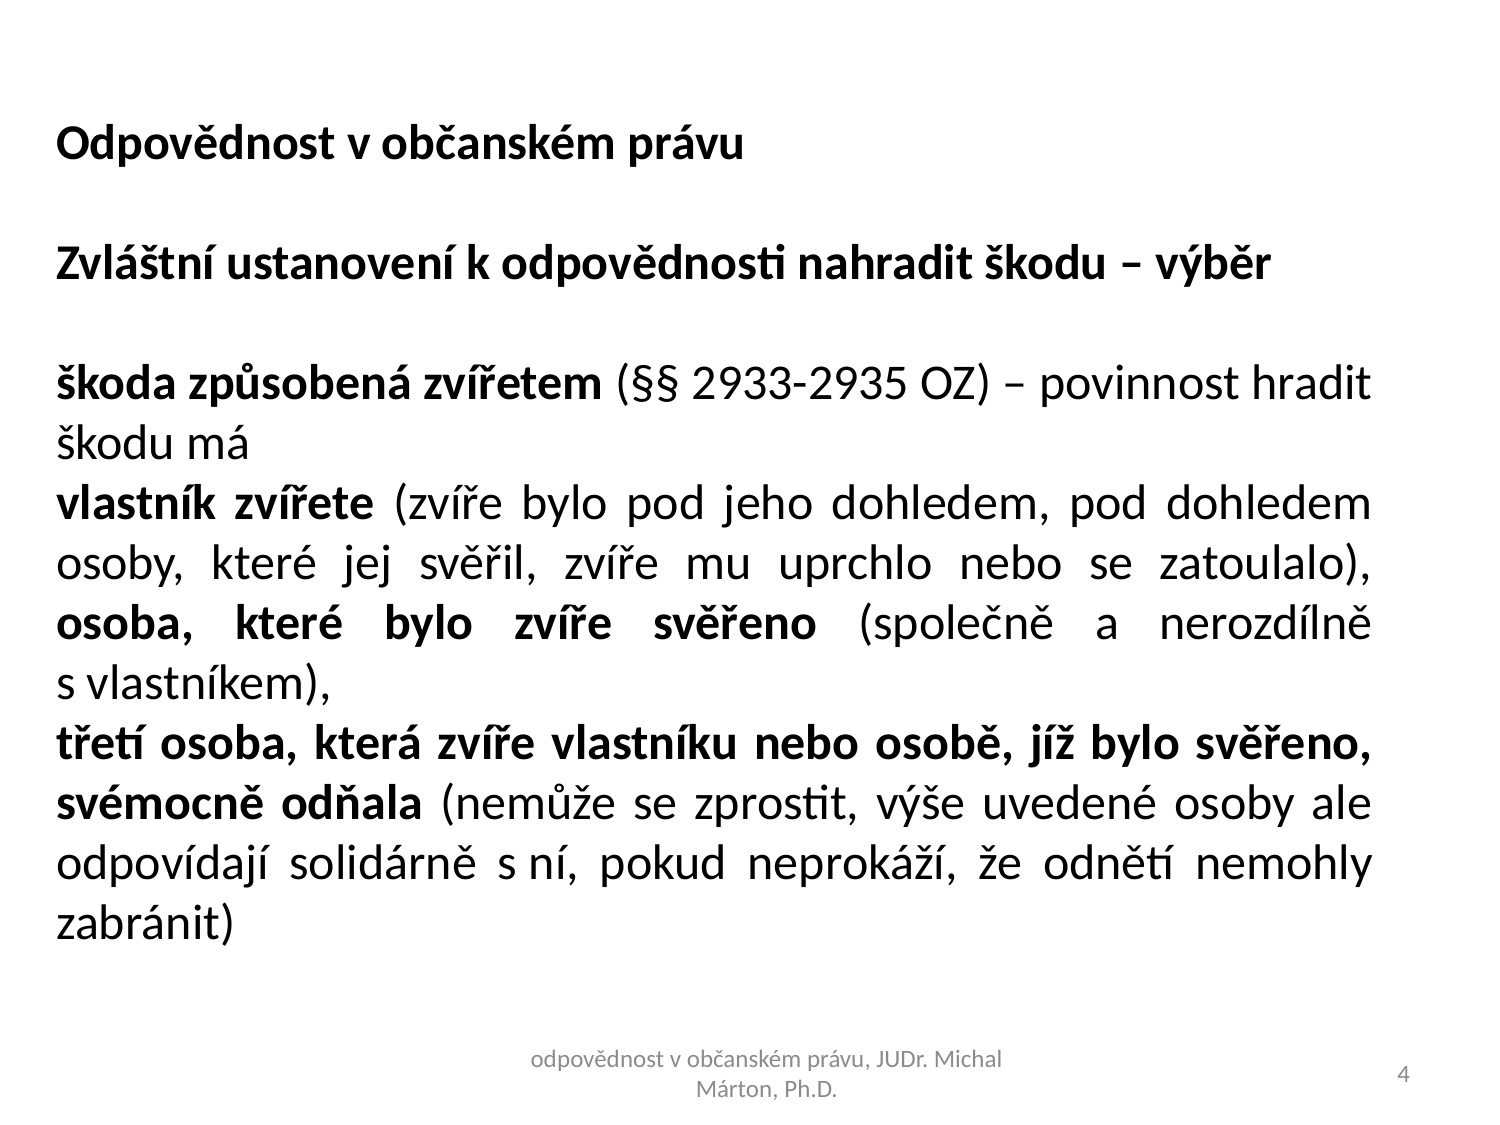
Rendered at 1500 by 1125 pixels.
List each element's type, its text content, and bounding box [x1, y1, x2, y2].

footer odpovědnost v občanském právu, JUDr. Michal Márton, Ph.D. [512, 1042, 1022, 1103]
slide_number 4 [1074, 1042, 1425, 1103]
text_box Odpovědnost v občanském právu Zvláštní ustanovení k odpovědnosti nahradit škodu – výběr škoda způsobená zvířetem (§§ 2933-2935 OZ) – povinnost hradit škodu má vlastník zvířete (zvíře bylo pod jeho dohledem, pod dohledem osoby, které jej svěřil, zvíře mu uprchlo nebo se zatoulalo), osoba, které bylo zvíře svěřeno (společně a nerozdílně s vlastníkem), třetí osoba, která zvíře vlastníku nebo osobě, jíž bylo svěřeno, svémocně odňala (nemůže se zprostit, výše uvedené osoby ale odpovídají solidárně s ní, pokud neprokáží, že odnětí nemohly zabránit) [41, 101, 1388, 1017]
